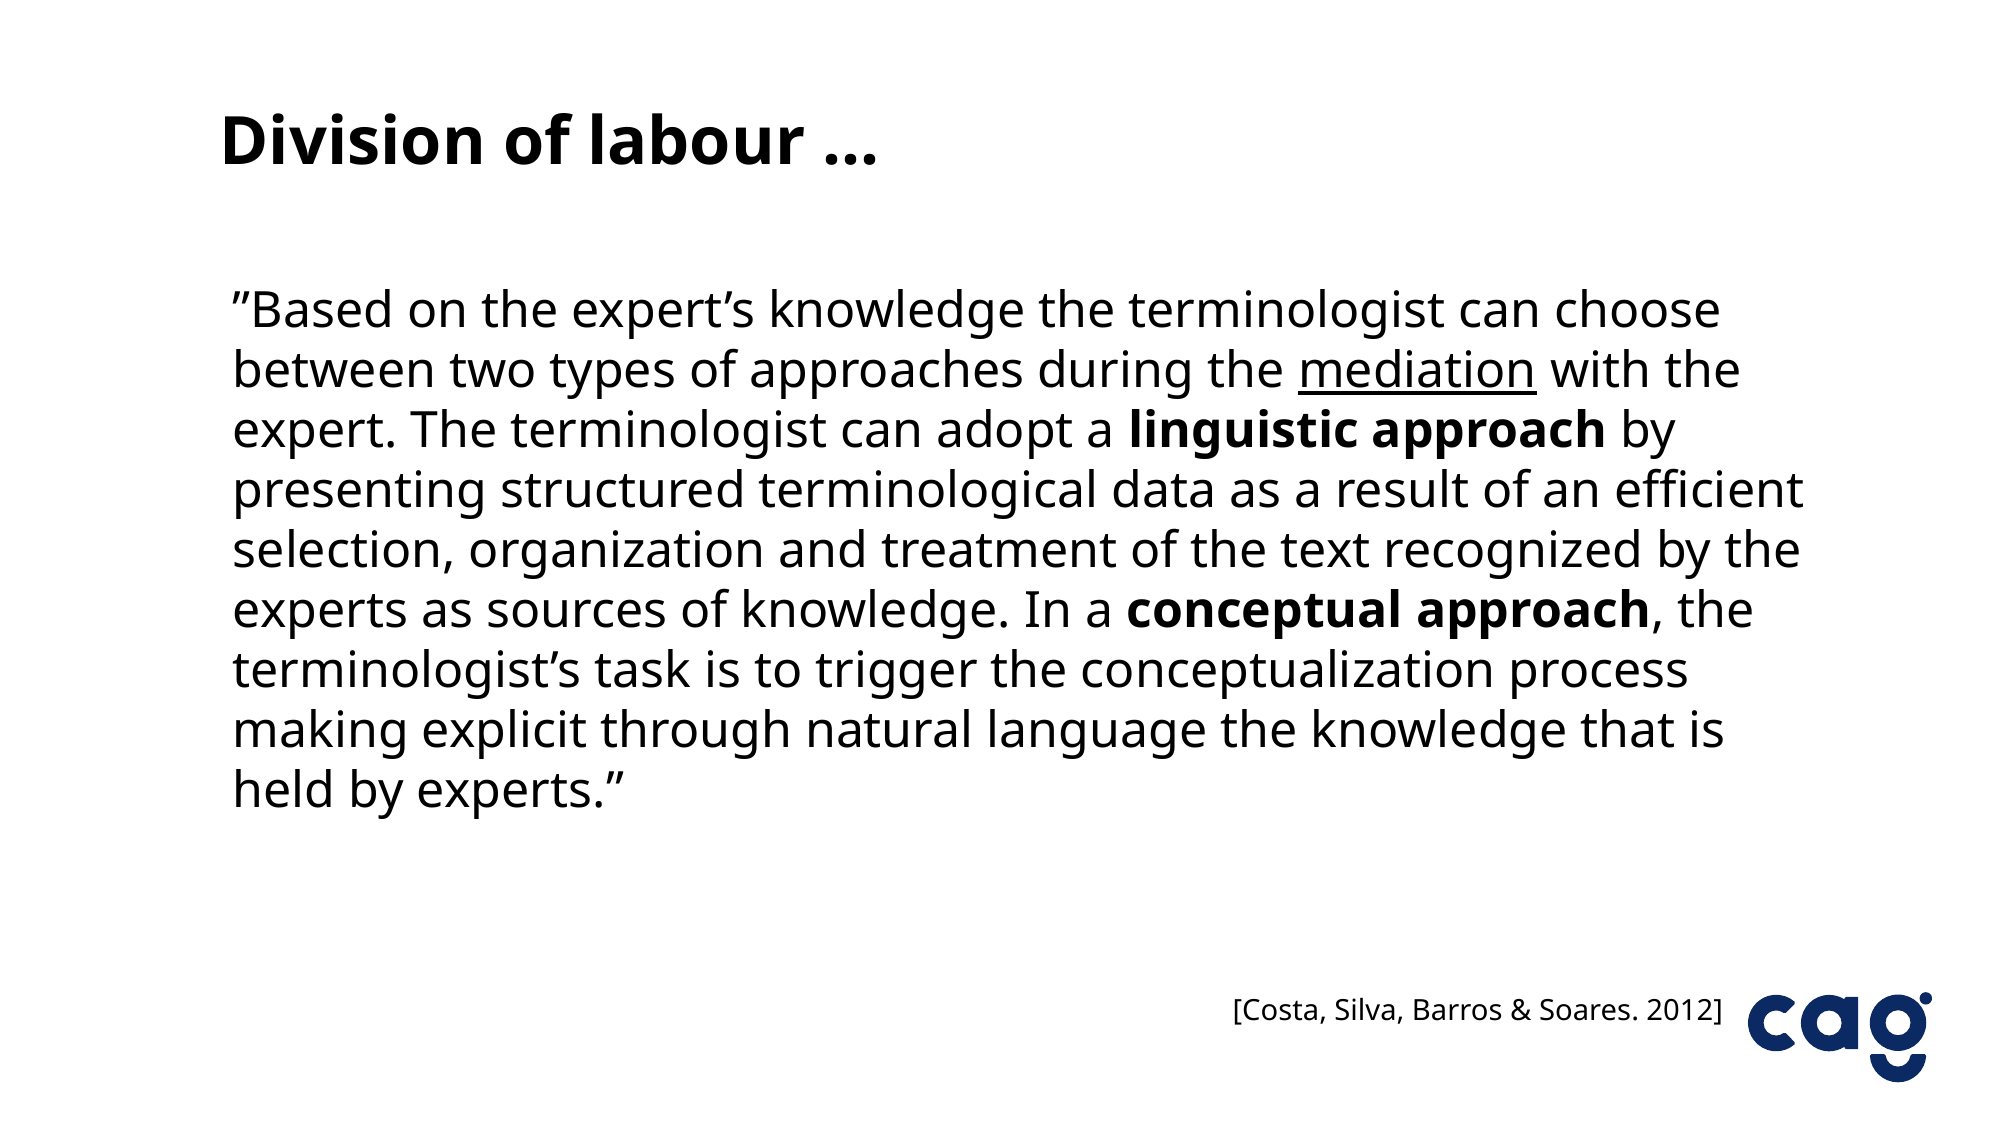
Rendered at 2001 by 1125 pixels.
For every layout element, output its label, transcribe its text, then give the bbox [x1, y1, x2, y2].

text_box Division of labour … [204, 90, 895, 186]
text_box ”Based on the expert’s knowledge the terminologist can choose between two types of approaches during the mediation with the expert. The terminologist can adopt a linguistic approach by presenting structured terminological data as a result of an efficient selection, organization and treatment of the text recognized by the experts as sources of knowledge. In a conceptual approach, the terminologist’s task is to trigger the conceptualization process making explicit through natural language the knowledge that is held by experts.” [217, 269, 1837, 825]
text_box [Costa, Silva, Barros & Soares. 2012] [1217, 983, 1739, 1034]
